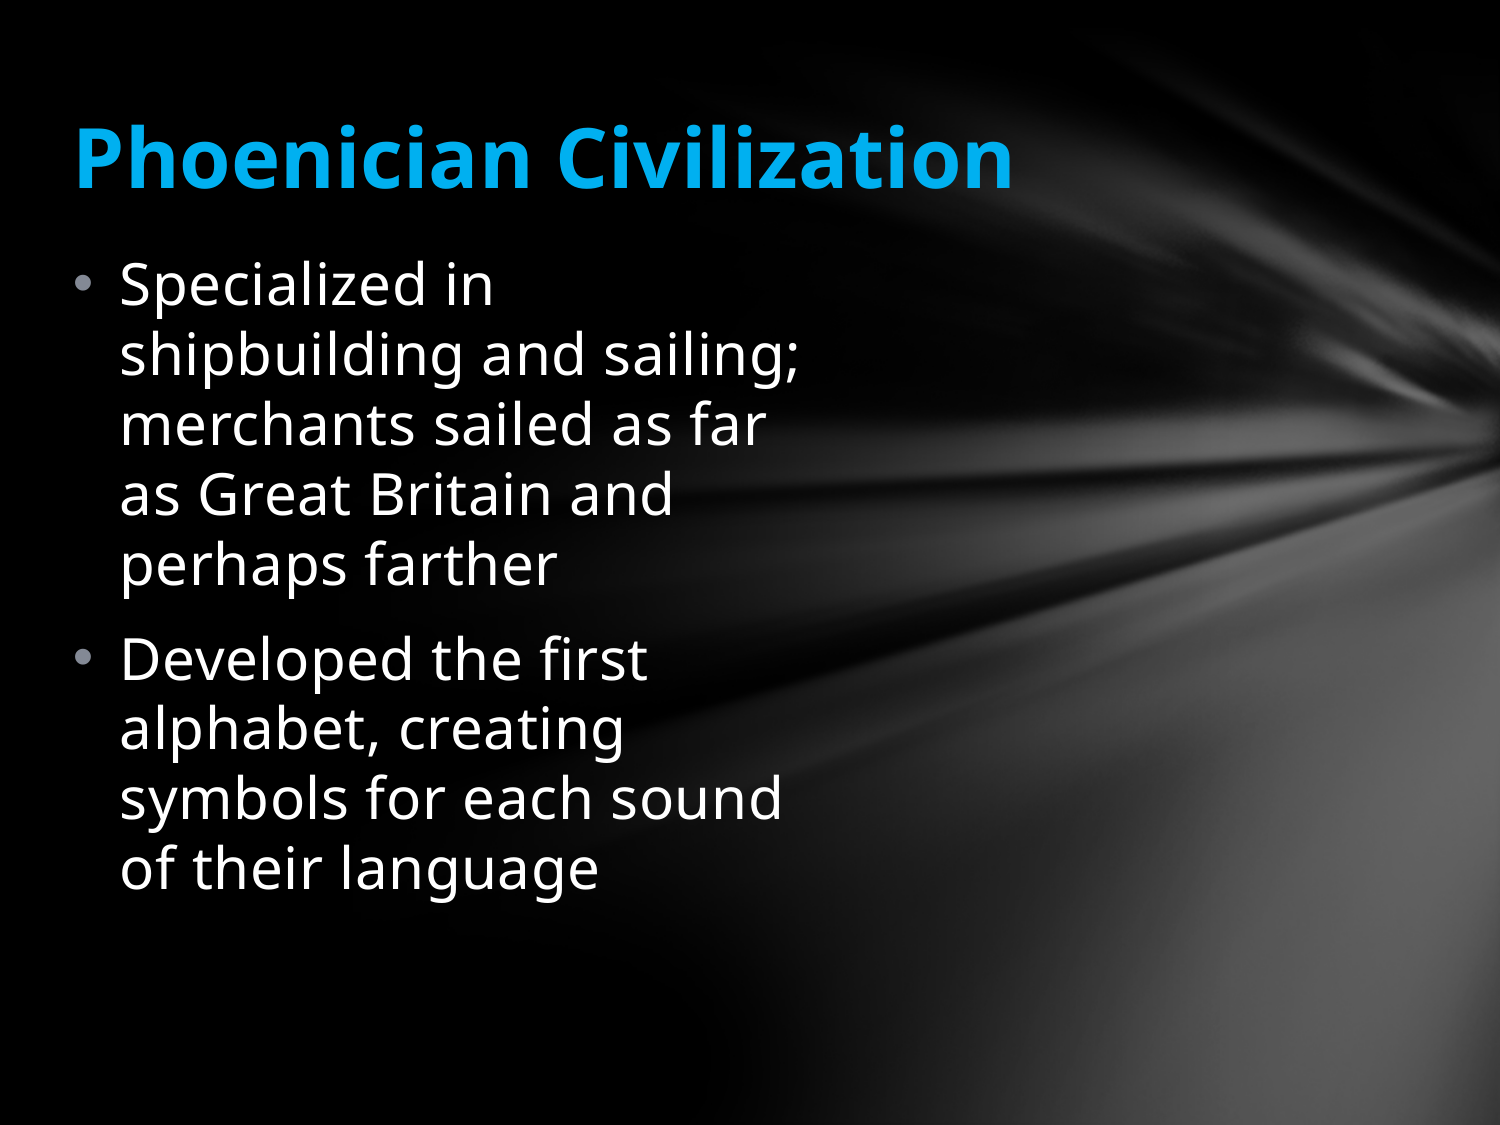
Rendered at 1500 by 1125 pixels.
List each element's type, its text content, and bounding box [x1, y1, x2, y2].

title Phoenician Civilization [57, 37, 1318, 213]
list Specialized in shipbuilding and sailing; merchants sailed as far as Great Britain and perhaps farther Developed the first alphabet, creating symbols for each sound of their language [57, 239, 825, 1015]
